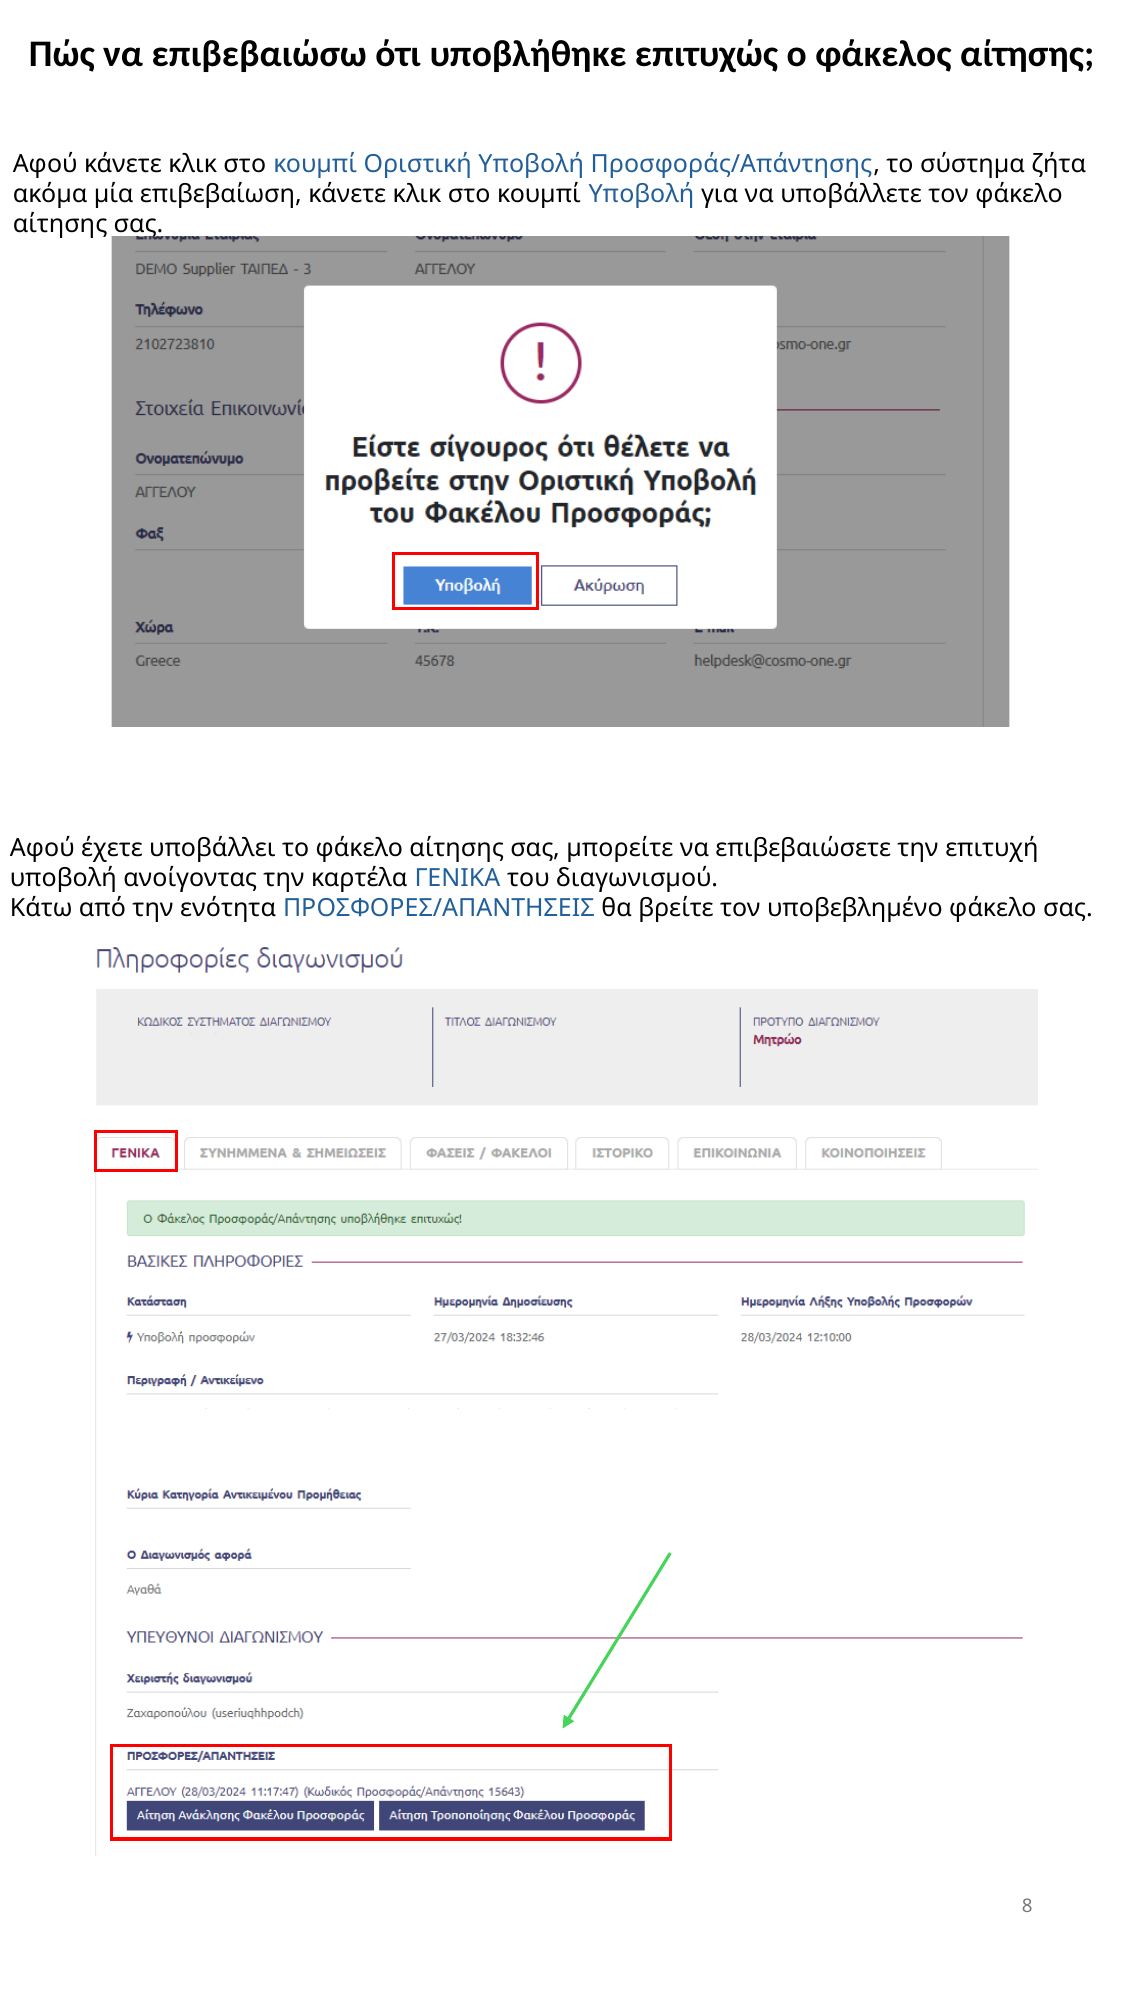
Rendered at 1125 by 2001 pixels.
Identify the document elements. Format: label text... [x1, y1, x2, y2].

text_box Αφού έχετε υποβάλλει το φάκελο αίτησης σας, μπορείτε να επιβεβαιώσετε την επιτυχή υποβολή ανοίγοντας την καρτέλα ΓΕΝΙΚΑ του διαγωνισμού. Κάτω από την ενότητα ΠΡΟΣΦΟΡΕΣ/ΑΠΑΝΤΗΣΕΙΣ θα βρείτε τον υποβεβλημένο φάκελο σας. [0, 824, 1120, 960]
text_box Πώς να επιβεβαιώσω ότι υποβλήθηκε επιτυχώς ο φάκελος αίτησης; [0, 21, 1125, 81]
slide_number 8 [794, 1853, 1048, 1961]
text_box Αφού κάνετε κλικ στο κουμπί Οριστική Υποβολή Προσφοράς/Απάντησης, το σύστημα ζήτα ακόμα μία επιβεβαίωση, κάνετε κλικ στο κουμπί Υποβολή για να υποβάλλετε τον φάκελο αίτησης σας. [0, 140, 1123, 246]
picture [111, 236, 1010, 728]
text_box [561, 1552, 671, 1730]
picture [86, 941, 1039, 1857]
